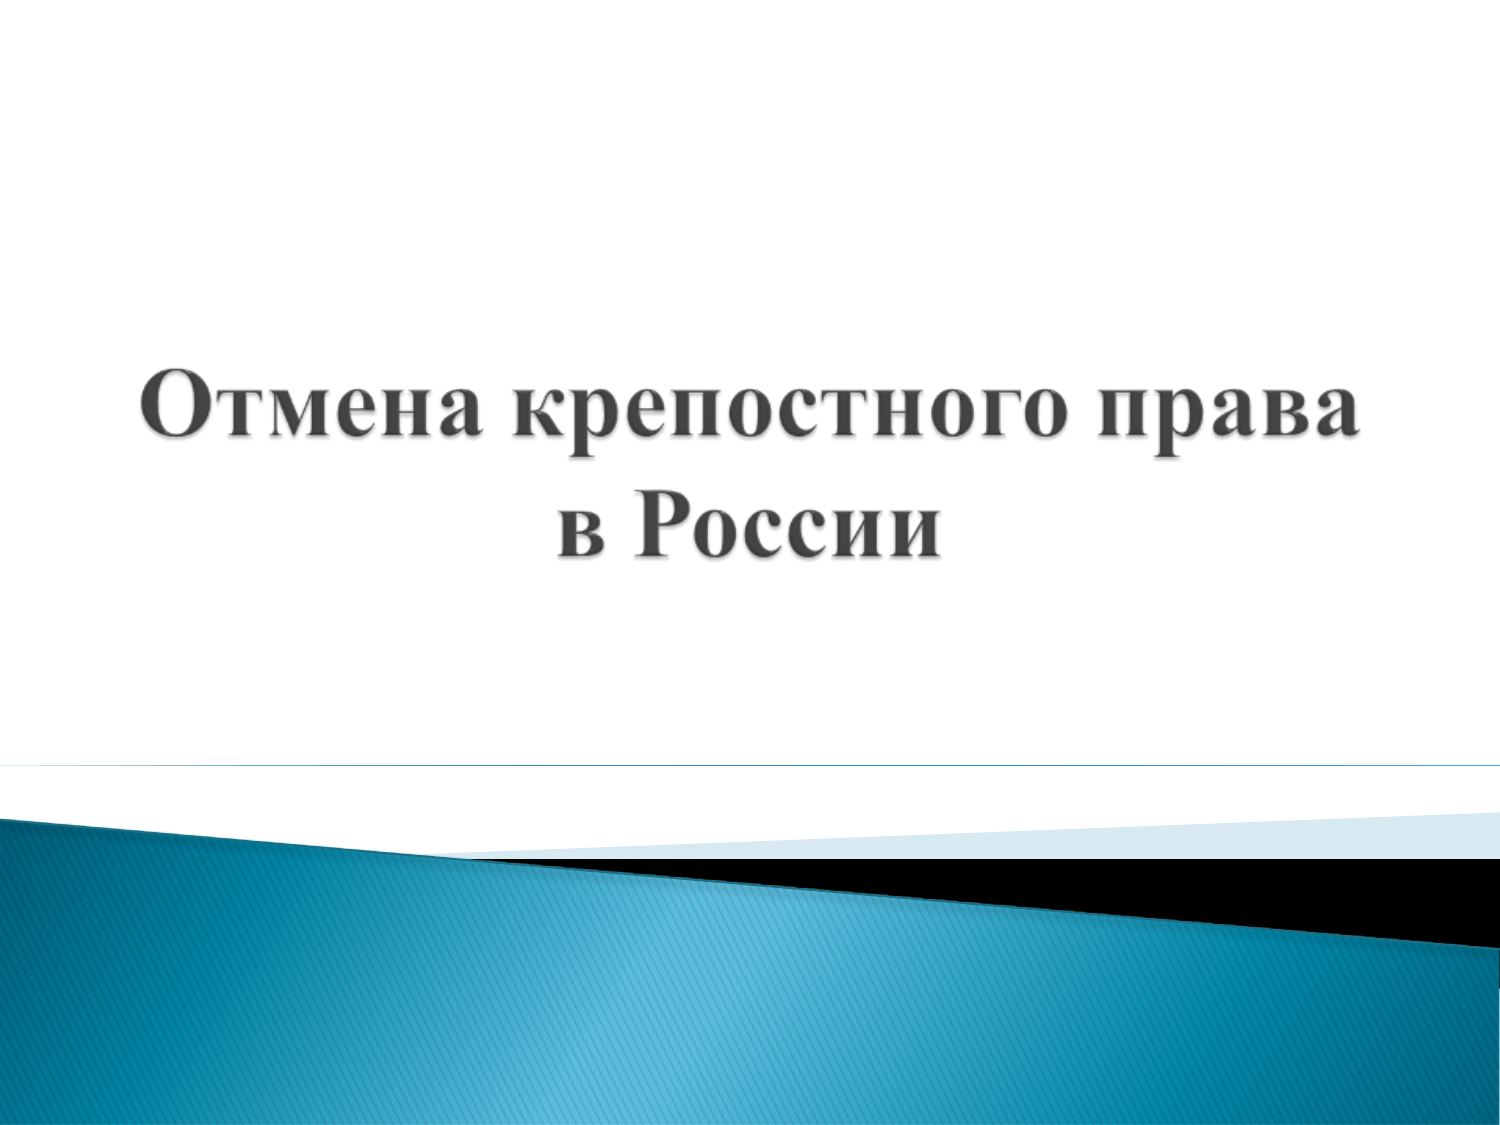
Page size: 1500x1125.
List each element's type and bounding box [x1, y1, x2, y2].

picture [176, 852, 1193, 1125]
picture [2, 818, 1500, 948]
title [71, 286, 1478, 590]
